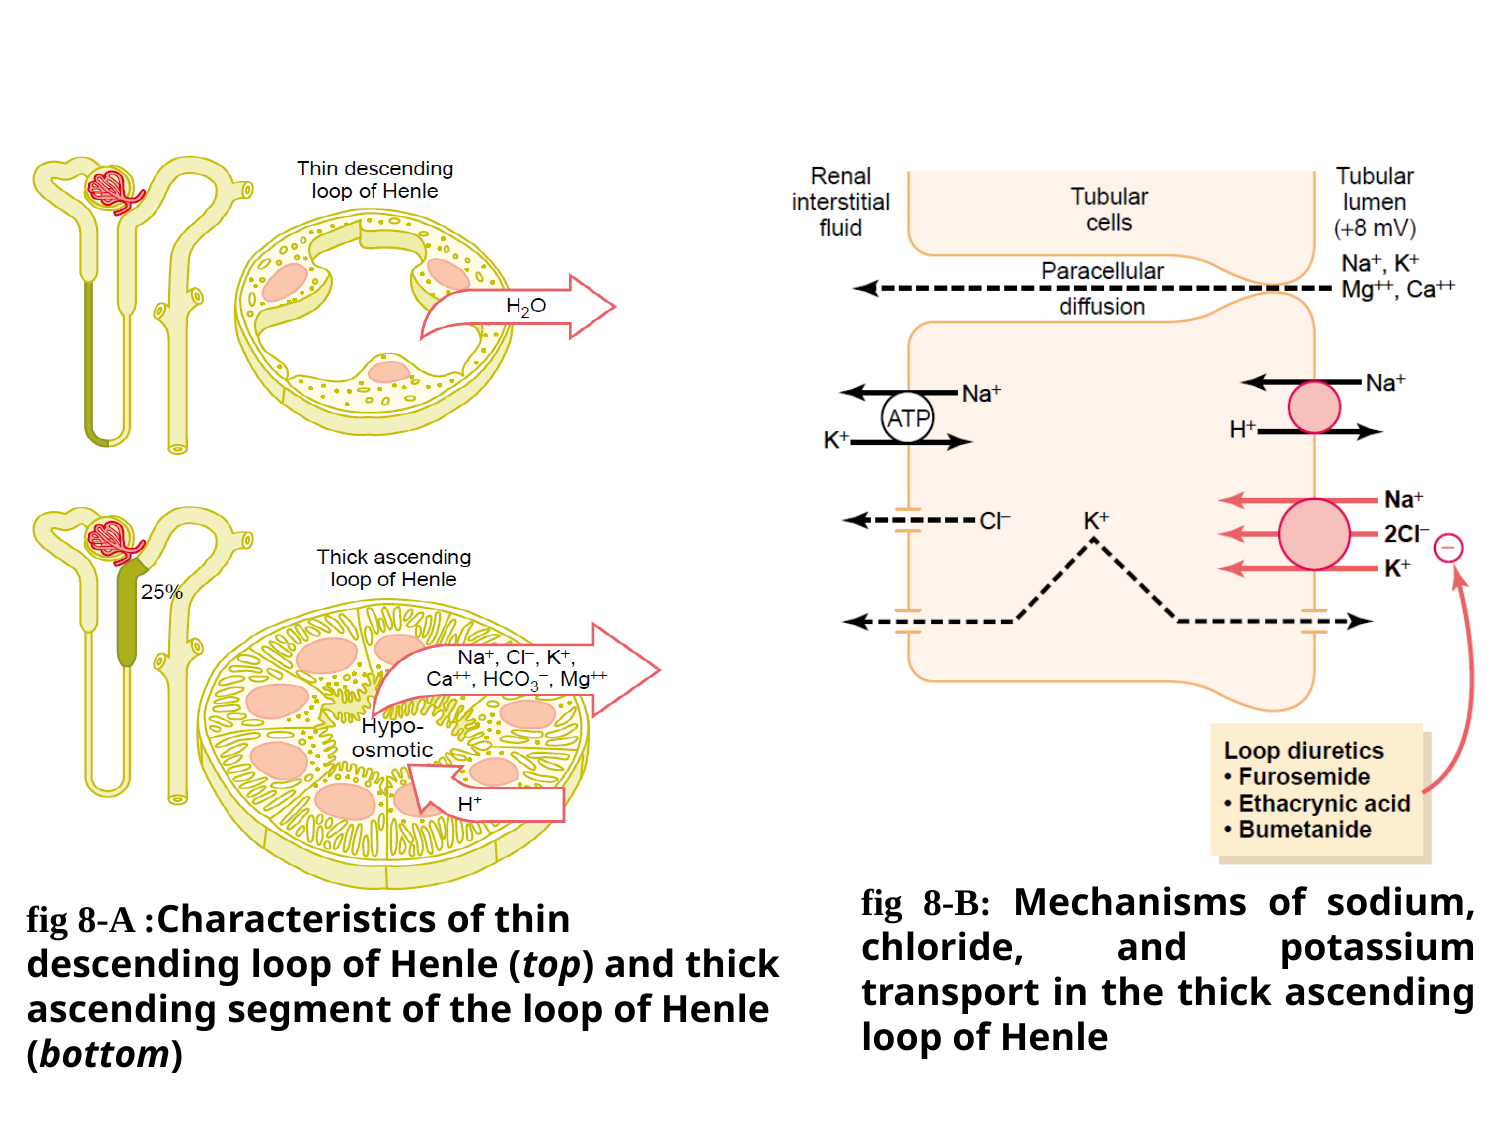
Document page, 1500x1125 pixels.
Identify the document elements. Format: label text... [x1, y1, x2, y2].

text_box fig 8-A :Characteristics of thin descending loop of Henle (top) and thick ascending segment of the loop of Henle (bottom) [11, 887, 810, 1083]
picture [785, 140, 1492, 870]
text_box fig 8-B: Mechanisms of sodium, chloride, and potassium transport in the thick ascending loop of Henle [846, 870, 1492, 1066]
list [11, 140, 663, 899]
